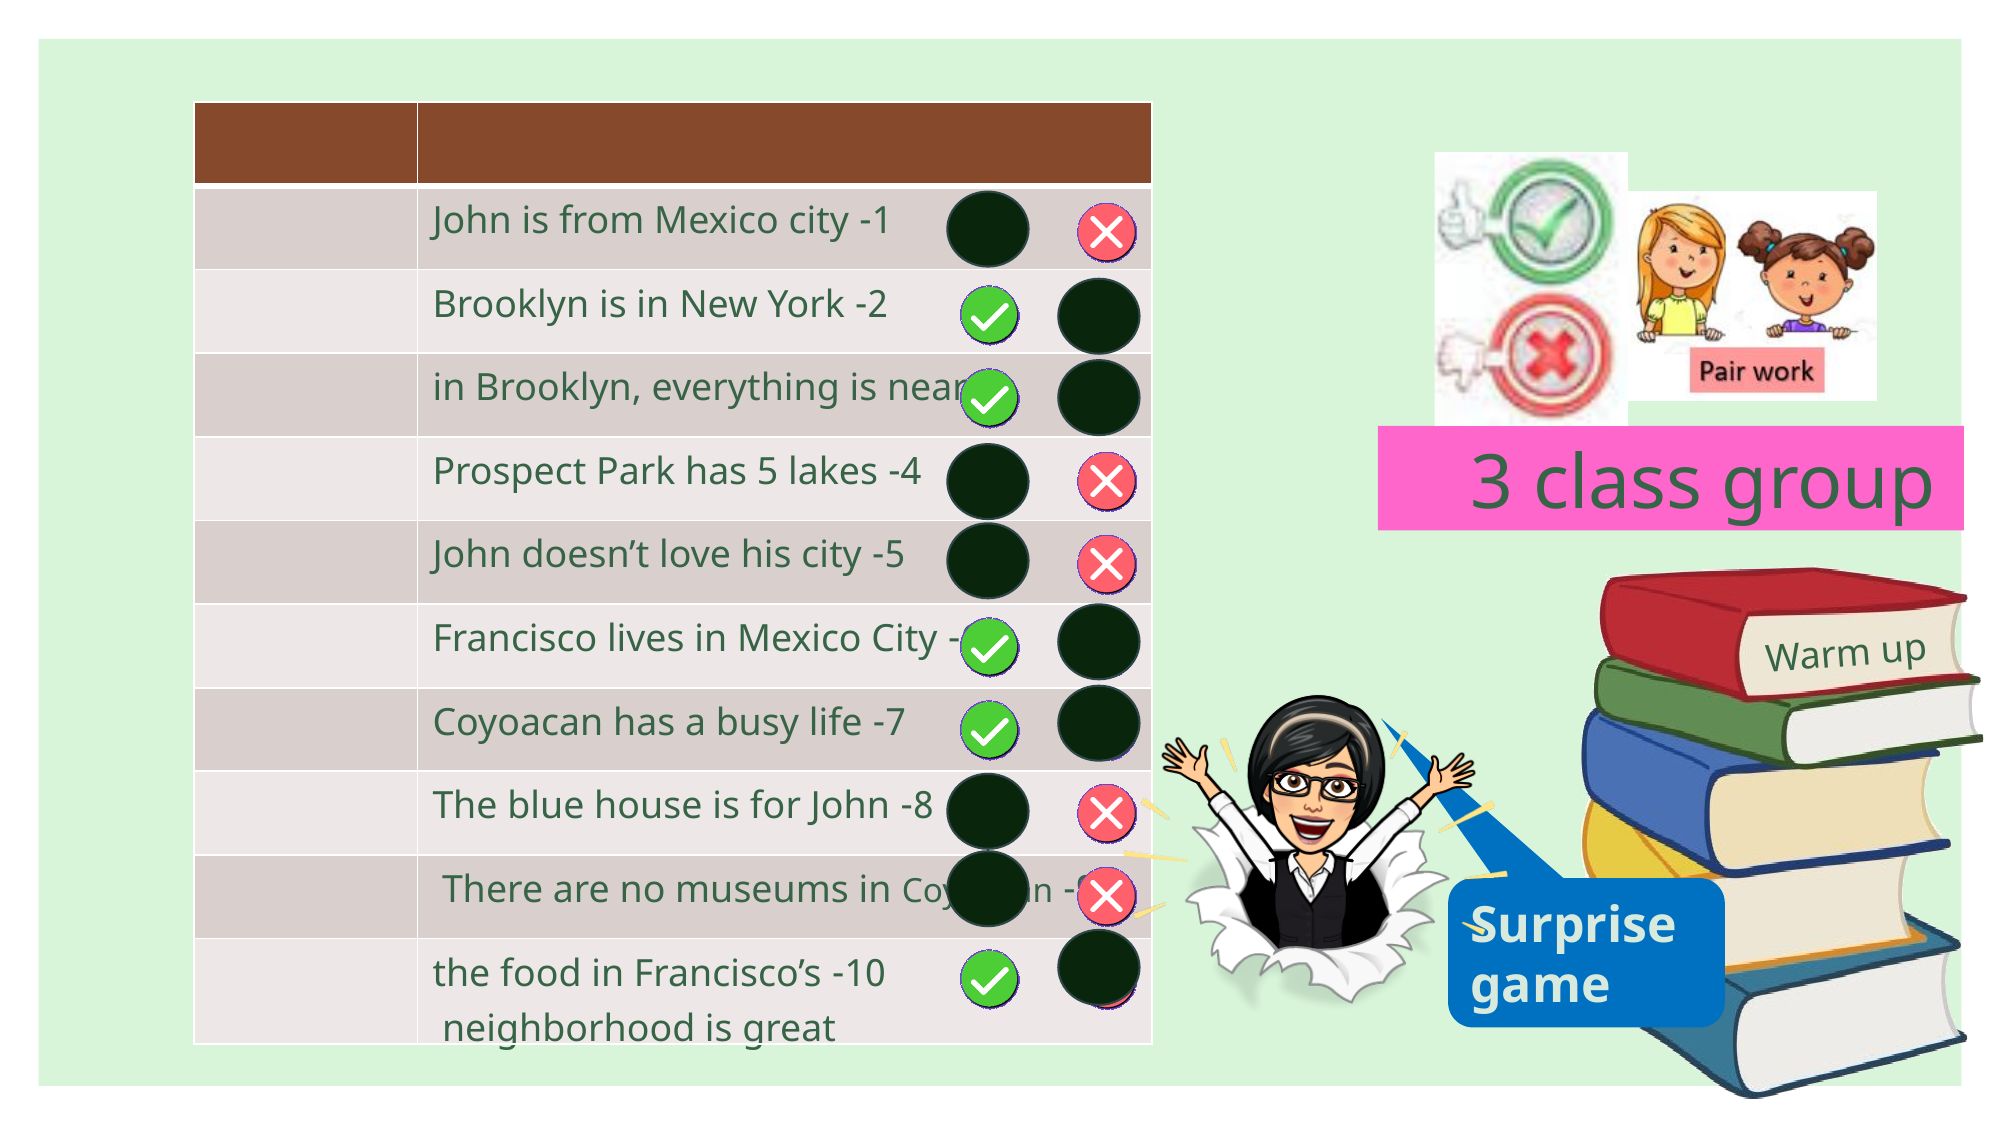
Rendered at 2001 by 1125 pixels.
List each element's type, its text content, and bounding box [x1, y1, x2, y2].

table_cell [195, 438, 417, 520]
table_cell [195, 939, 417, 1043]
table_cell [195, 521, 417, 603]
table_cell 1- John is from Mexico city [418, 189, 945, 269]
table_cell [195, 856, 417, 938]
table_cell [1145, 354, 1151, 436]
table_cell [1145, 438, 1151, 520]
table_cell 9- There are no museums in Coyoacan [418, 856, 941, 938]
table_header [195, 103, 417, 183]
table_cell [195, 189, 417, 269]
table_cell [195, 605, 417, 687]
table_cell 5- John doesn’t love his city [418, 521, 941, 603]
picture [1112, 607, 1516, 1023]
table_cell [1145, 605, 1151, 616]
table_cell 3- in Brooklyn, everything is near [418, 354, 941, 436]
table_cell 6- Francisco lives in Mexico City [418, 605, 941, 687]
table_header [418, 103, 1151, 183]
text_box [1377, 152, 1964, 532]
table_cell 10- the food in Francisco’s neighborhood is great [418, 939, 1151, 1043]
text_box Surprise game [1519, 840, 1568, 1028]
table_cell 7- Coyoacan has a busy life [418, 689, 941, 770]
table_cell 8- The blue house is for John [418, 772, 941, 854]
table_cell [195, 689, 417, 770]
table_cell [195, 354, 417, 436]
table_cell 1- John is from Mexico city [1141, 189, 1151, 269]
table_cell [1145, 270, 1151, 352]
table_cell 2- Brooklyn is in New York [418, 270, 941, 352]
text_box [947, 191, 1141, 1014]
picture [1573, 562, 1984, 1103]
table_cell 4- Prospect Park has 5 lakes [418, 438, 941, 520]
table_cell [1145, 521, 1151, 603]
table_cell [195, 772, 417, 854]
table_cell [195, 270, 417, 352]
